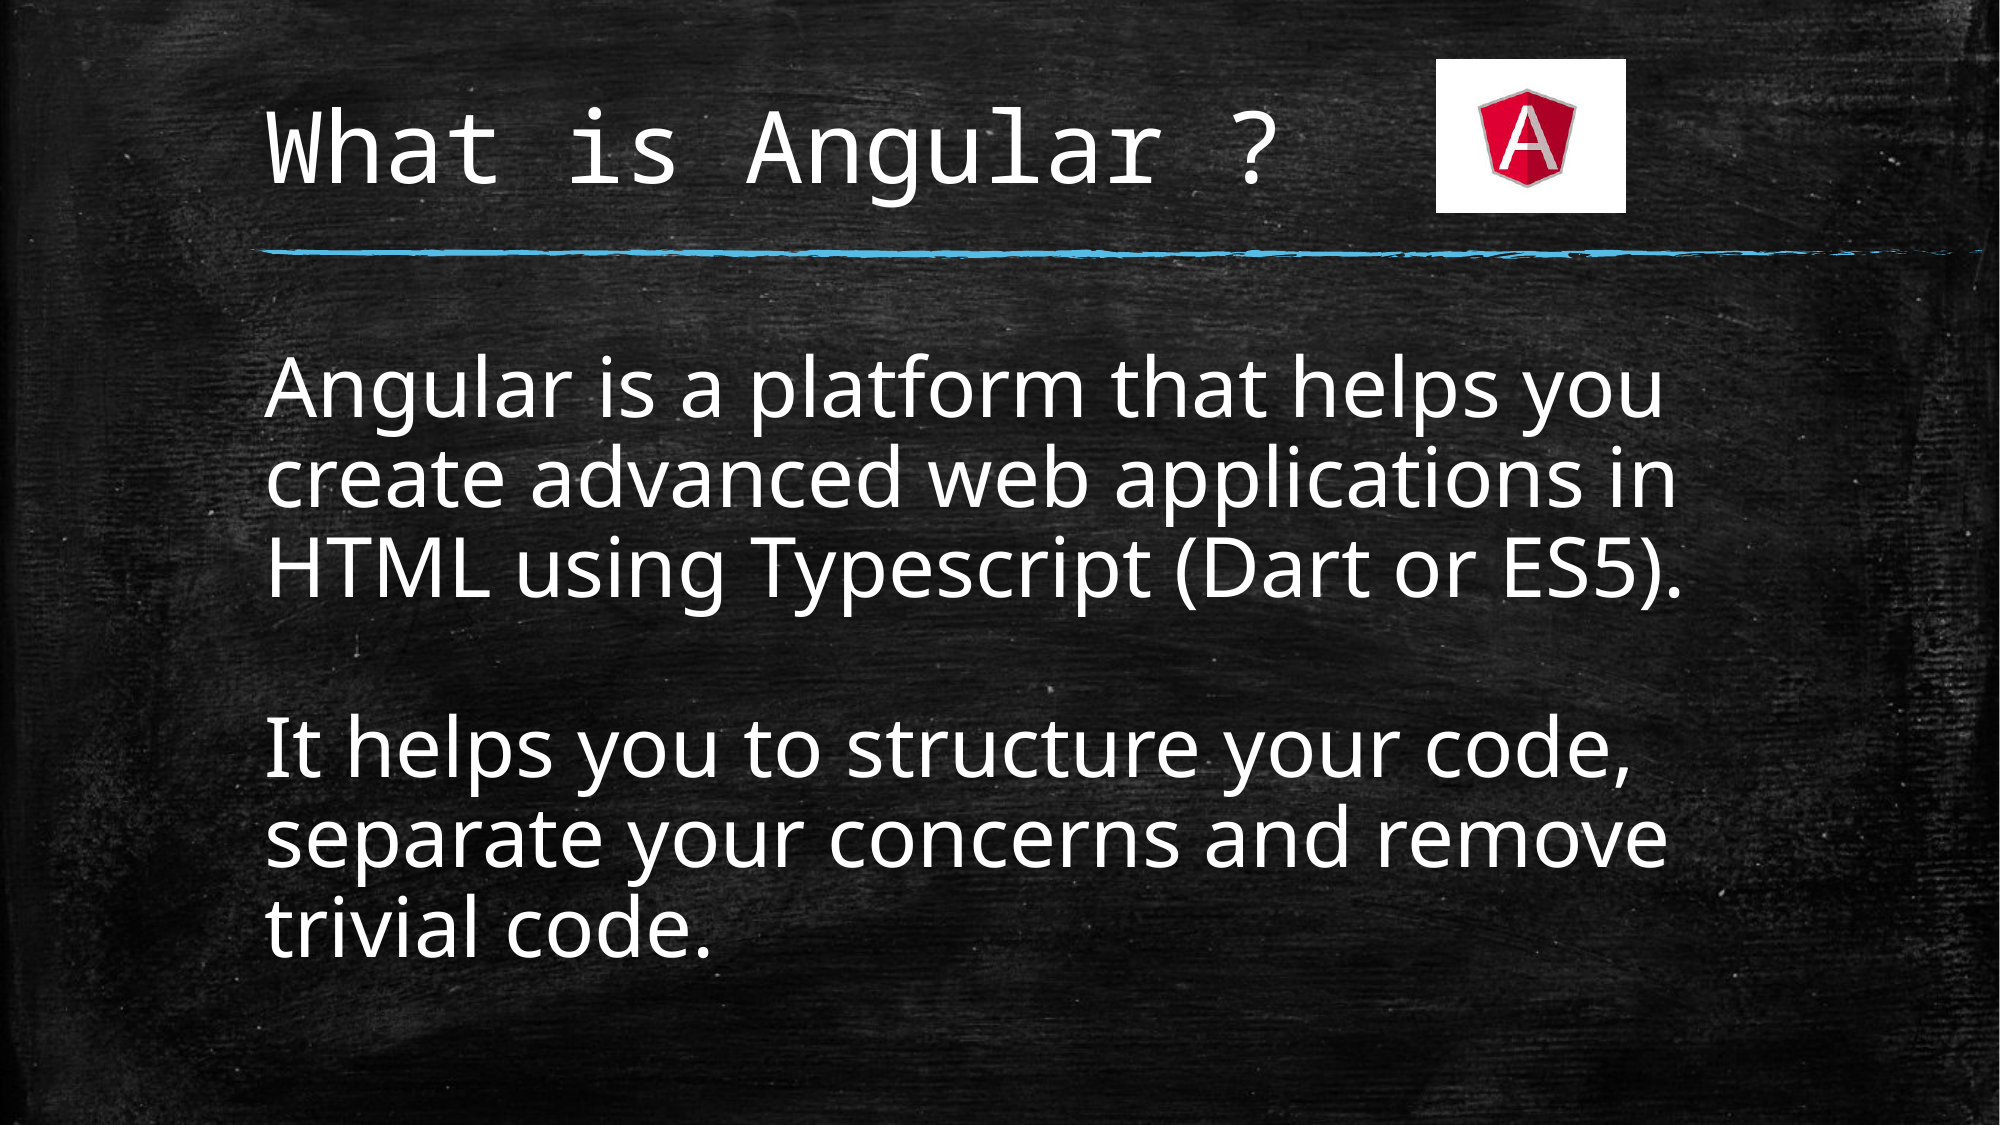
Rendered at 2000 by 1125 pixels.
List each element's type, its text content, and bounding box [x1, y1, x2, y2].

text_box Angular is a platform that helps you create advanced web applications in HTML using Typescript (Dart or ES5). It helps you to structure your code, separate your concerns and remove trivial code. [249, 338, 1792, 983]
title What is Angular ? [249, 45, 1750, 213]
picture [1436, 59, 1626, 213]
